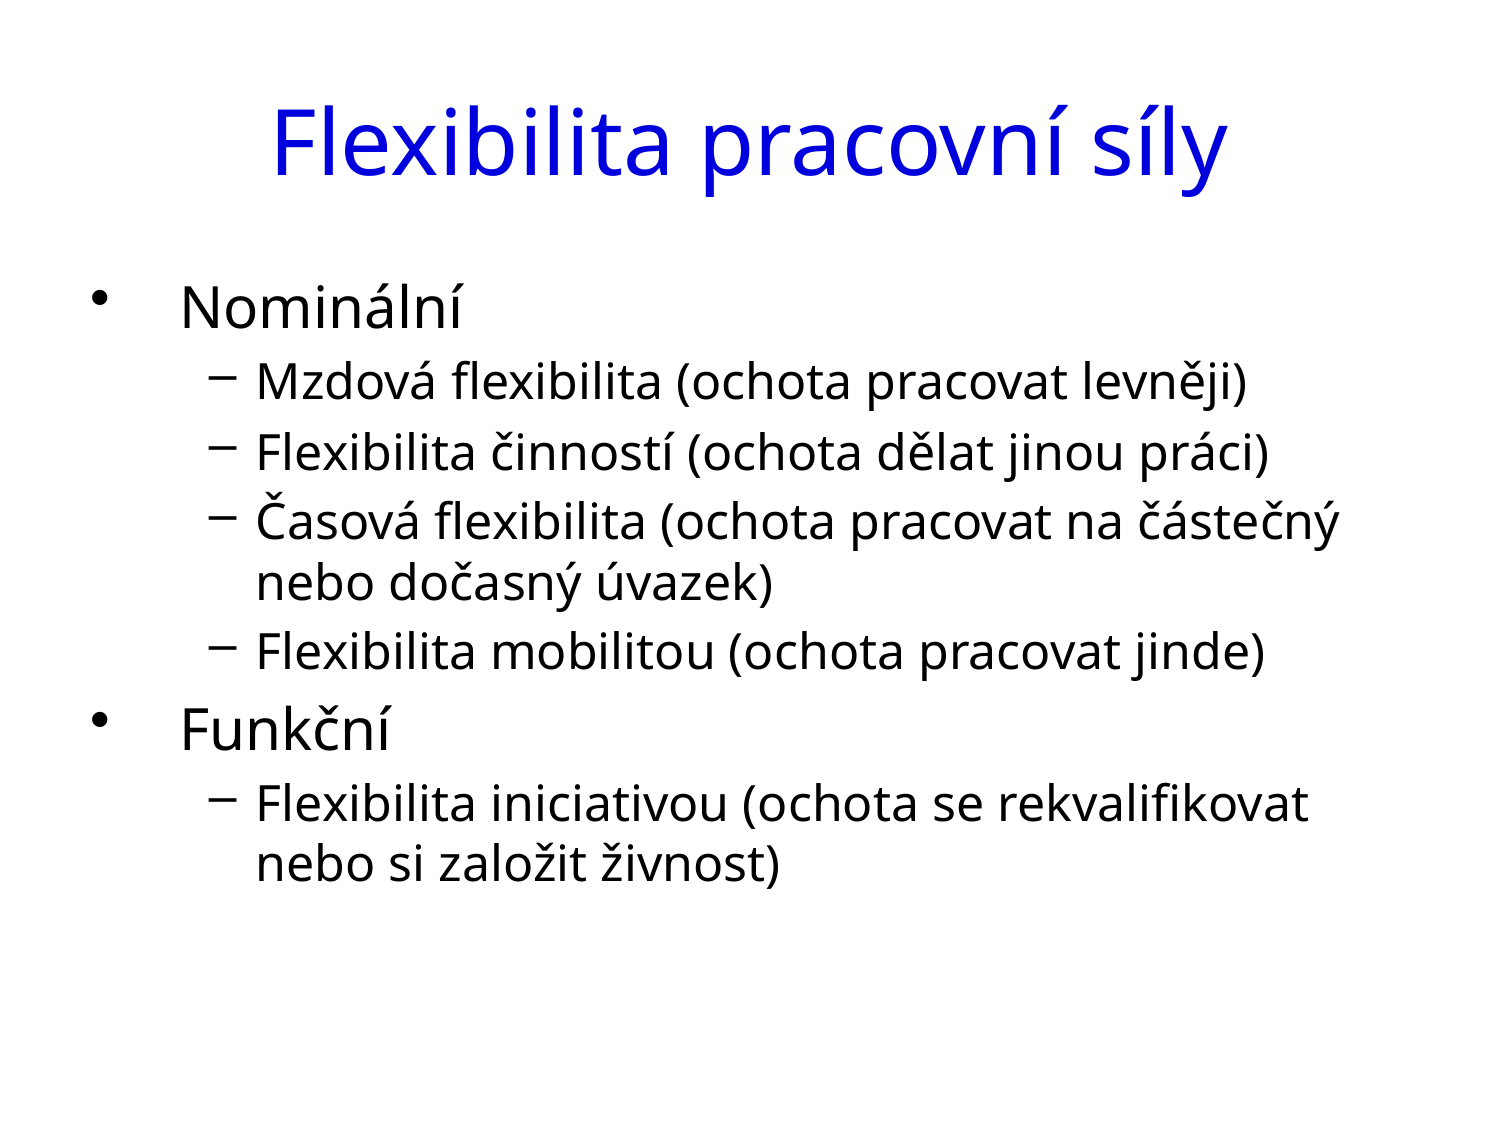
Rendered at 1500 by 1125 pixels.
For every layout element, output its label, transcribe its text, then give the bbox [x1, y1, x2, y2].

title Flexibilita pracovní síly [74, 44, 1426, 233]
list Nominální Mzdová flexibilita (ochota pracovat levněji) Flexibilita činností (ochota dělat jinou práci) Časová flexibilita (ochota pracovat na částečný nebo dočasný úvazek) Flexibilita mobilitou (ochota pracovat jinde) Funkční Flexibilita iniciativou (ochota se rekvalifikovat nebo si založit živnost) [74, 262, 1426, 1006]
